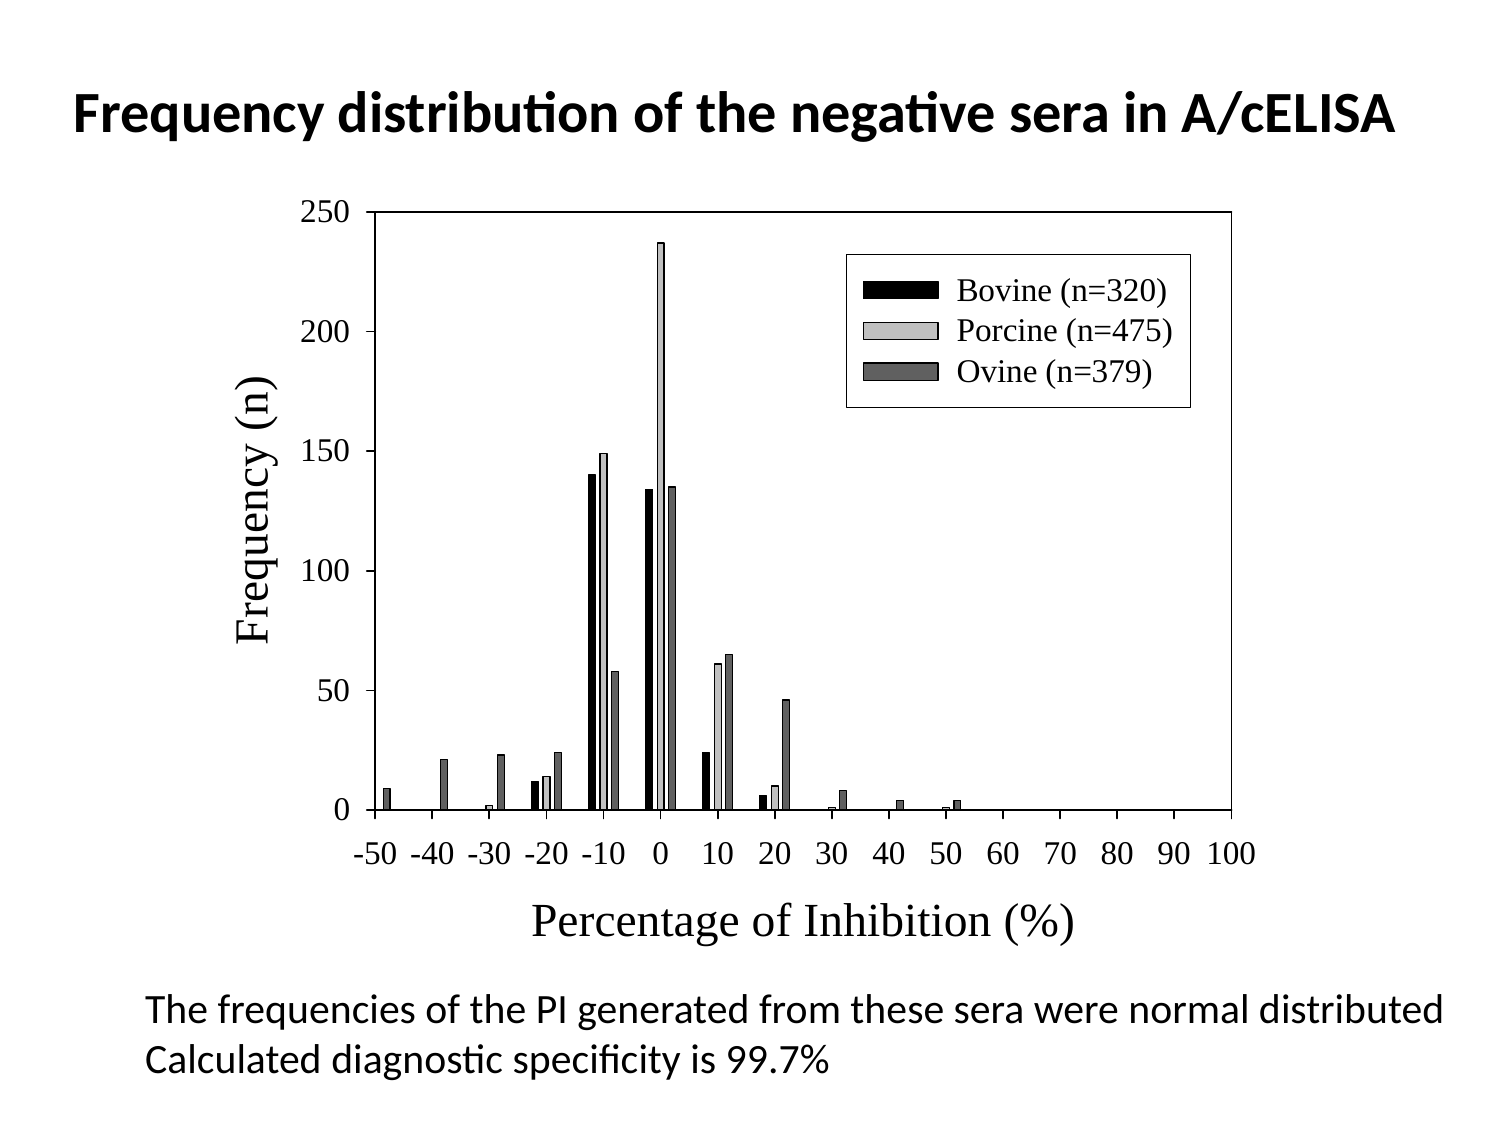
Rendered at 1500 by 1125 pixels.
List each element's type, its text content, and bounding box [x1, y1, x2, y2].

picture [218, 119, 1282, 955]
text_box The frequencies of the PI generated from these sera were normal distributed Calculated diagnostic specificity is 99.7% [130, 974, 1470, 1089]
text_box Frequency distribution of the negative sera in A/cELISA [58, 67, 1442, 152]
